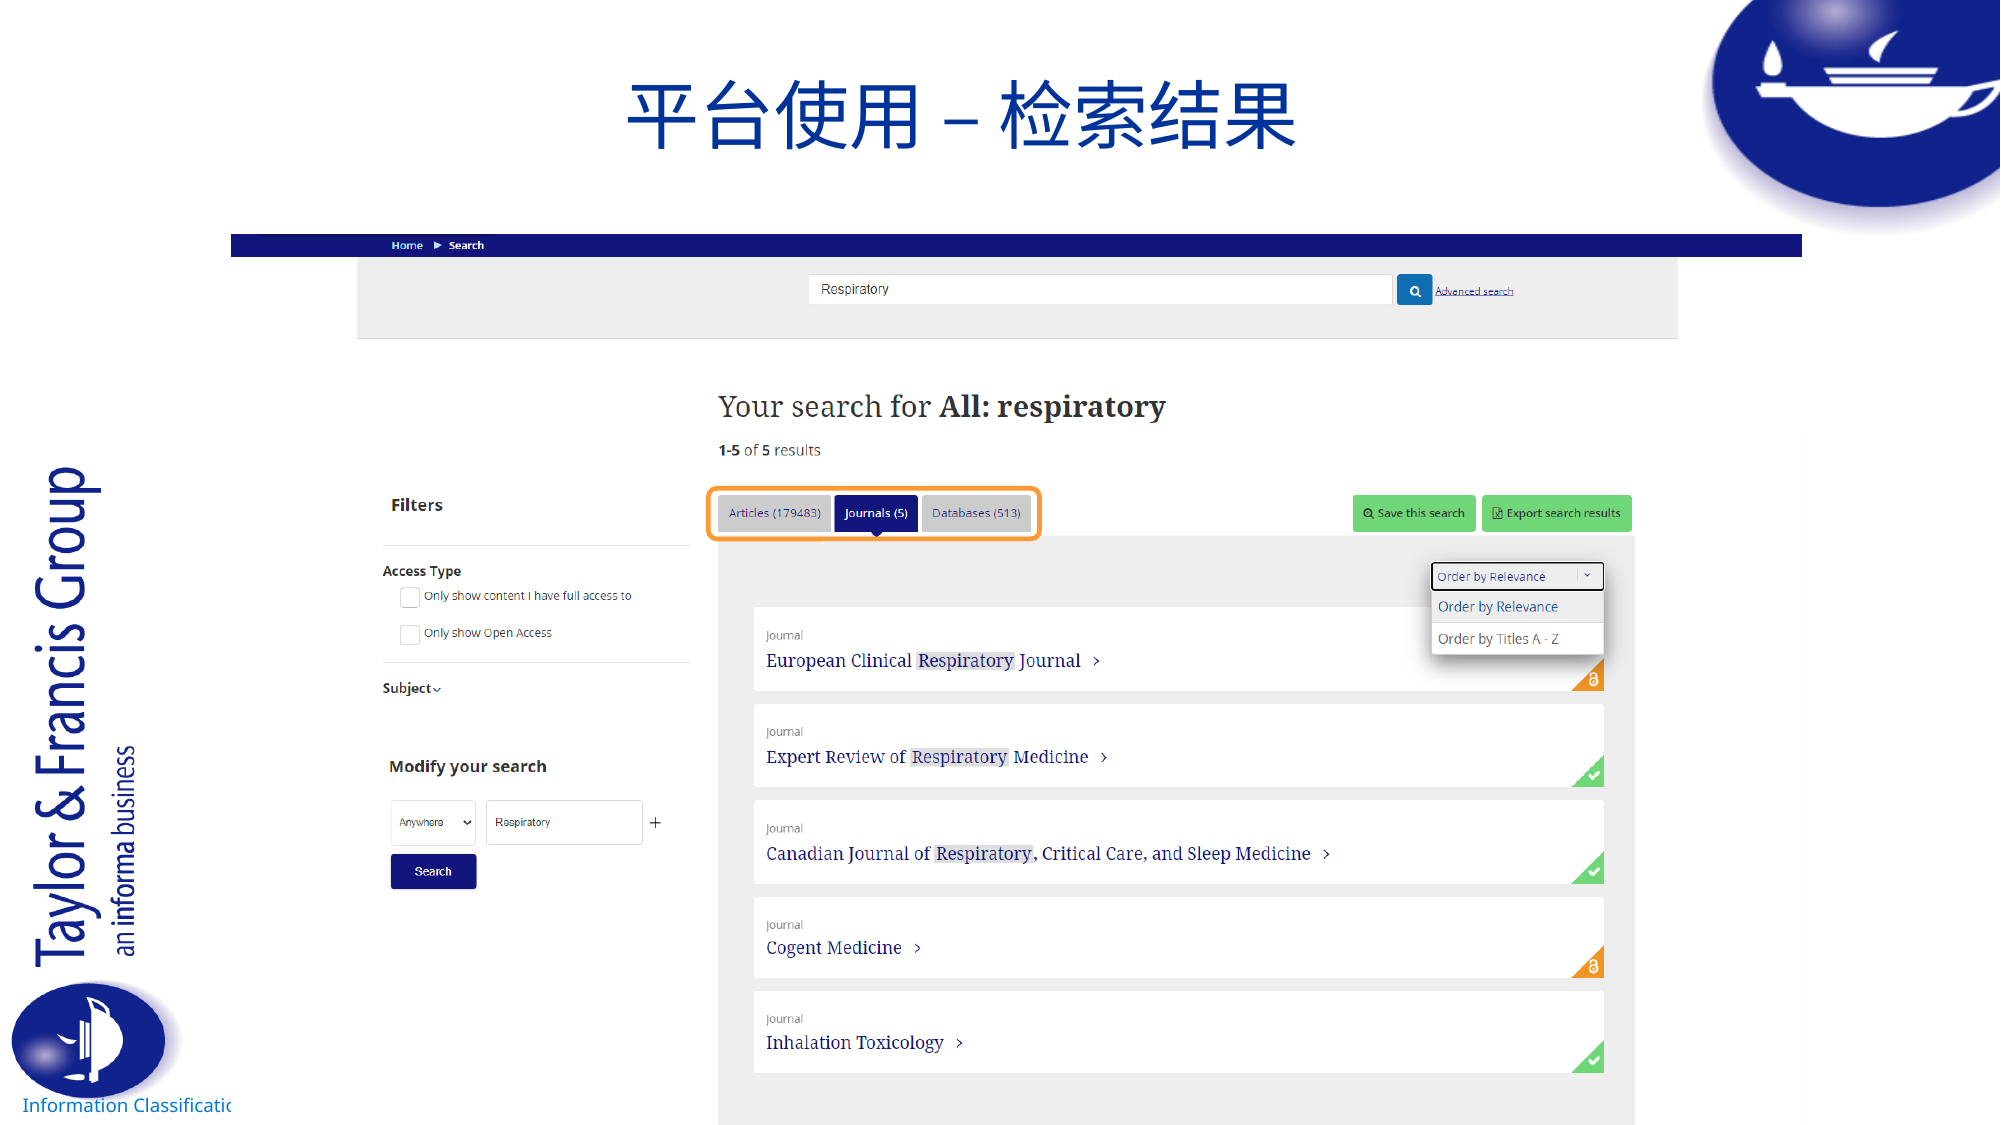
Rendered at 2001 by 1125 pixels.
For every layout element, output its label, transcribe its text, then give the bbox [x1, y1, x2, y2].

picture [230, 0, 2000, 1125]
title 平台使用 – 检索结果 [230, 30, 1694, 197]
picture [11, 467, 183, 1102]
